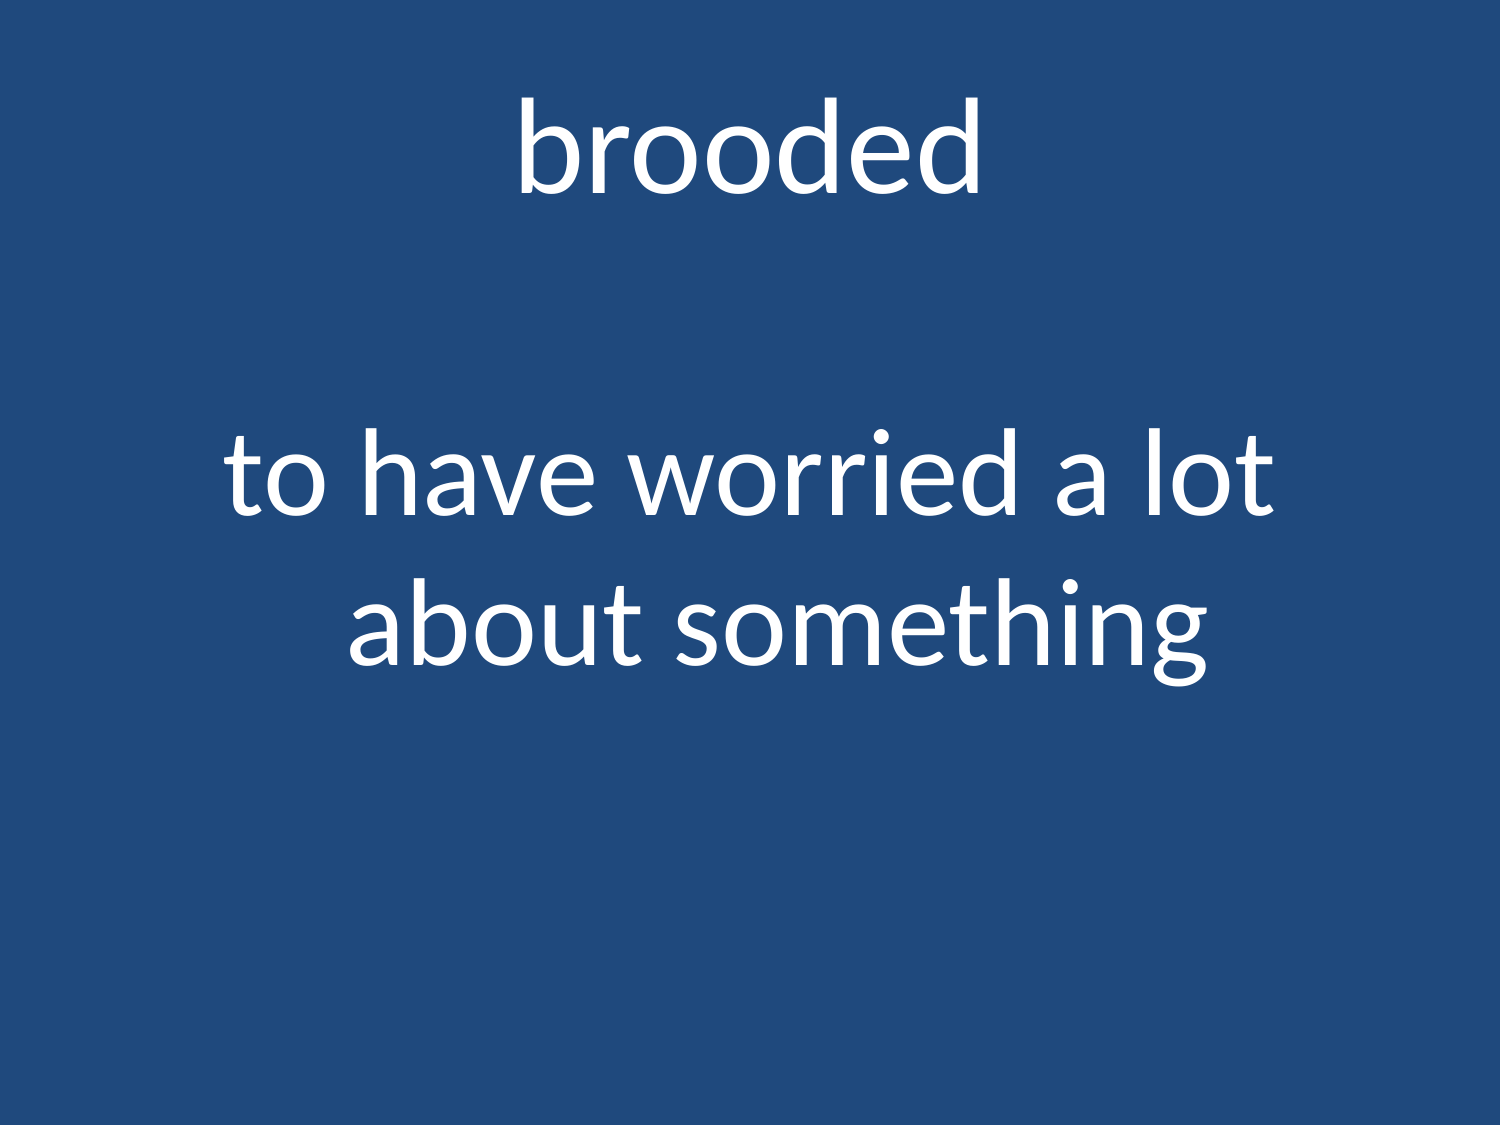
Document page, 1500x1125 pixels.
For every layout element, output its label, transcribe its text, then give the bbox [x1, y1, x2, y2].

title brooded [75, 45, 1425, 233]
list to have worried a lot about something [75, 382, 1425, 1125]
